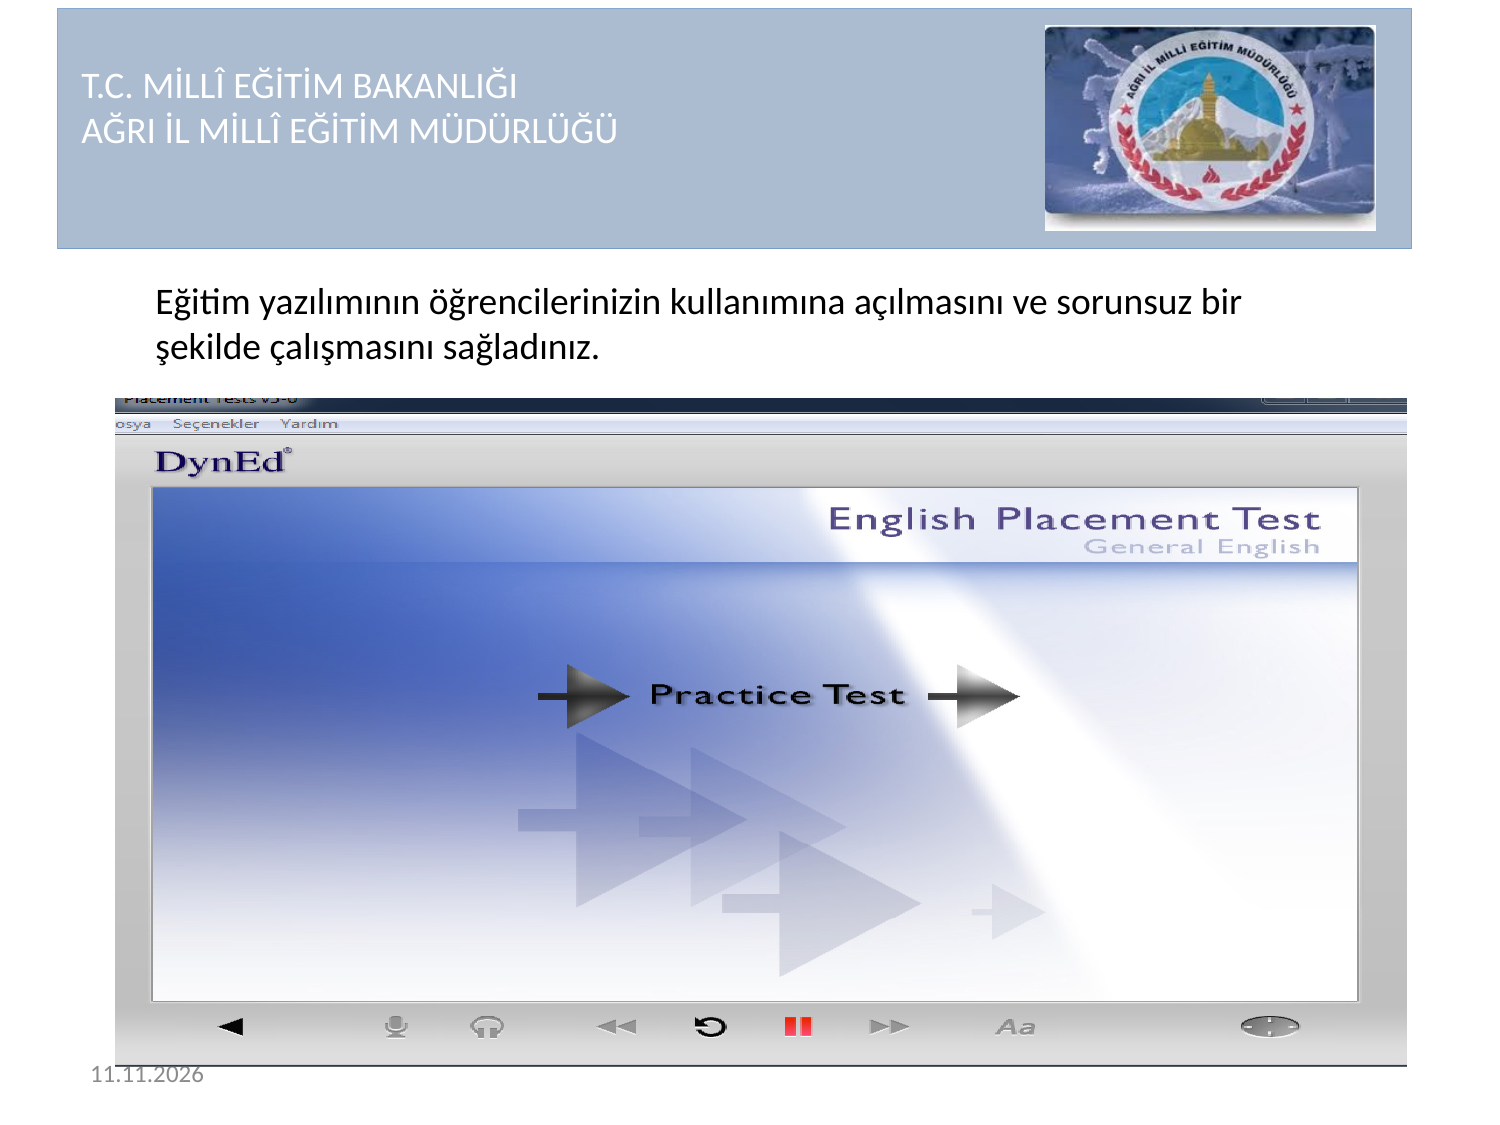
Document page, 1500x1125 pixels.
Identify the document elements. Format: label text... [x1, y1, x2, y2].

text_box T.C. MİLLÎ EĞİTİM BAKANLIĞI AĞRI İL MİLLÎ EĞİTİM MÜDÜRLÜĞÜ [57, 8, 1412, 249]
picture [1045, 24, 1376, 232]
picture [115, 398, 1407, 1067]
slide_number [75, 1042, 425, 1103]
text_box Eğitim yazılımının öğrencilerinizin kullanımına açılmasını ve sorunsuz bir şekilde çalışmasını sağladınız. [140, 269, 1336, 375]
